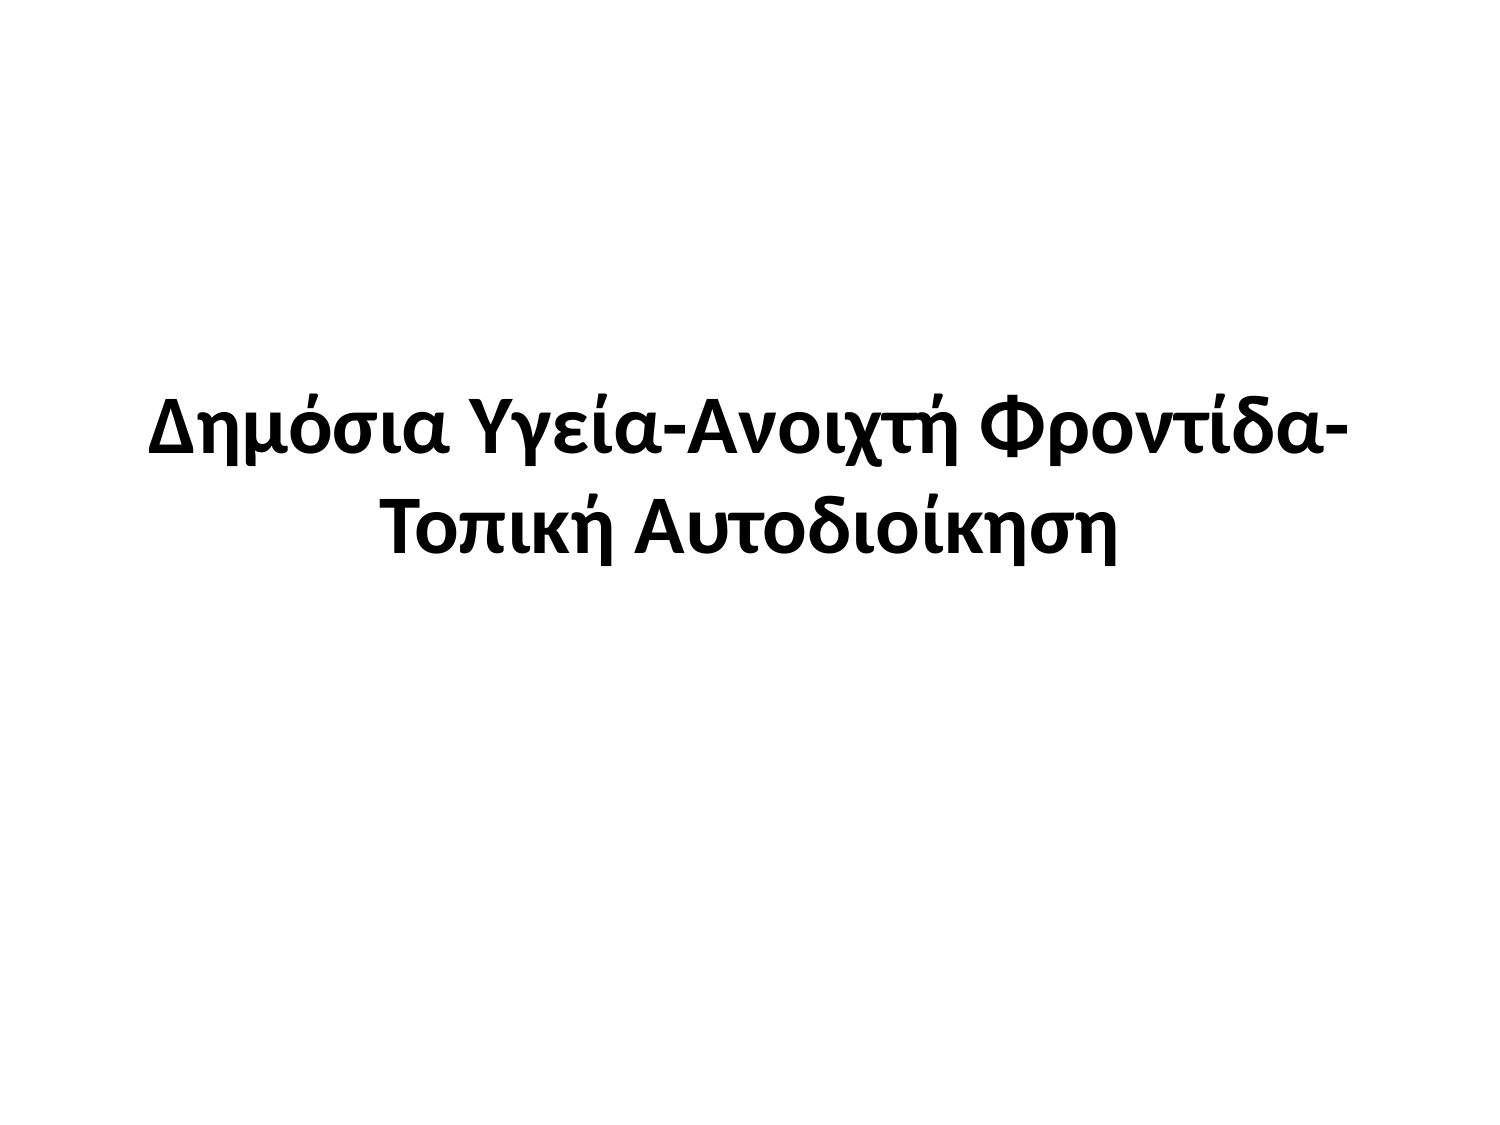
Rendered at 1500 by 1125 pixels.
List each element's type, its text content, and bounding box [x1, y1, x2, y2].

title Δημόσια Υγεία-Ανοιχτή Φροντίδα-Τοπική Αυτοδιοίκηση [112, 349, 1388, 591]
